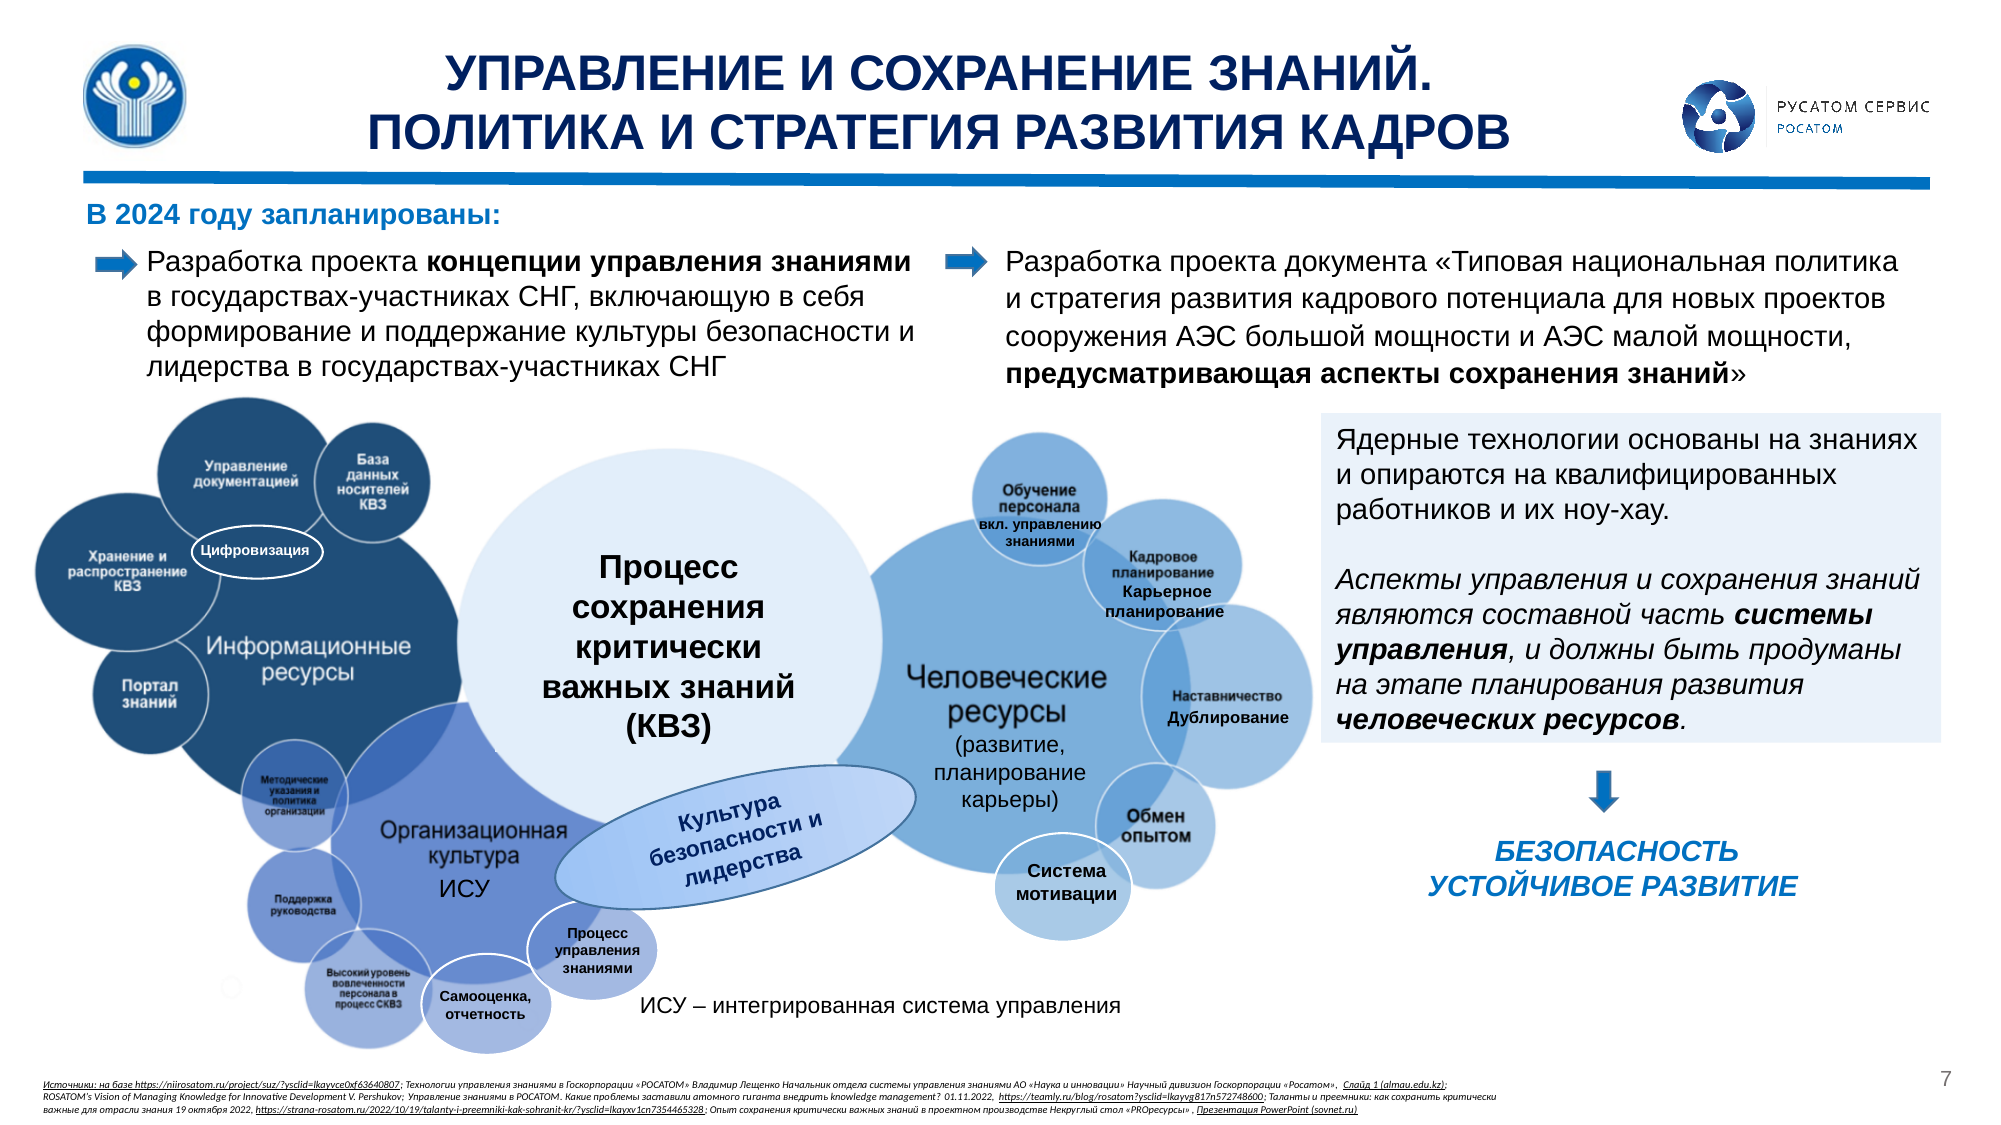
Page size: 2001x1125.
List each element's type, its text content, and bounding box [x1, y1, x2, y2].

text_box Разработка проекта документа «Типовая национальная политика и стратегия развития кадрового потенциала для новых проектов сооружения АЭС большой мощности и АЭС малой мощности, предусматривающая аспекты сохранения знаний» [990, 232, 1918, 397]
text_box [95, 248, 138, 280]
text_box Ядерные технологии основаны на знаниях и опираются на квалифицированных работников и их ноу-хау. Аспекты управления и сохранения знаний являются составной часть системы управления, и должны быть продуманы на этапе планирования развития человеческих ресурсов. [1553, 413, 1942, 743]
text_box Безопасность Устойчивое развитие [1553, 789, 1843, 910]
text_box В 2024 году запланированы: [71, 188, 673, 238]
text_box УПРАВЛЕНИЕ И СОХРАНЕНИЕ ЗНАНИЙ. ПОЛИТИКА И СТРАТЕГИЯ РАЗВИТИЯ КАДРОВ [345, 32, 1534, 168]
text_box Разработка проекта концепции управления знаниями в государствах-участниках СНГ, включающую в себя формирование и поддержание культуры безопасности и лидерства в государствах-участниках СНГ [131, 234, 940, 388]
text_box Источники: на базе https://niirosatom.ru/project/suz/?ysclid=lkayvce0xf63640807; Технологии управления знаниями в Госкорпорации «РОСАТОМ» Владимир Лещенко Начальник отдела системы управления знаниями АО «Наука и инновации» Научный дивизион Госкорпорации «Росатом», Слайд 1 (almau.edu.kz); ROSATOM’s Vision of Managing Knowledge for Innovative Development V. Pershukov; Управление знаниями в РОСАТОМ. Какие проблемы заставили атомного гиганта внедрить knowledge management? 01.11.2022, https://teamly.ru/blog/rosatom?ysclid=lkayvg817n572748600; Таланты и преемники: как сохранить критически важные для отрасли знания 19 октября 2022, https://strana-rosatom.ru/2022/10/19/talanty-i-preemniki-kak-sohranit-kr/?ysclid=lkayxv1cn7354465328; Опыт сохранения критически важных знаний в проектном производстве Некруглый стол «PROресурсы», Презентация PowerPoint (sovnet.ru) [28, 1070, 1513, 1123]
text_box [1588, 770, 1620, 813]
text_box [83, 177, 1930, 184]
picture [83, 41, 190, 161]
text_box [0, 388, 1553, 1055]
text_box [945, 246, 988, 278]
text_box 7 [1925, 1057, 1990, 1101]
picture [1665, 71, 1948, 161]
